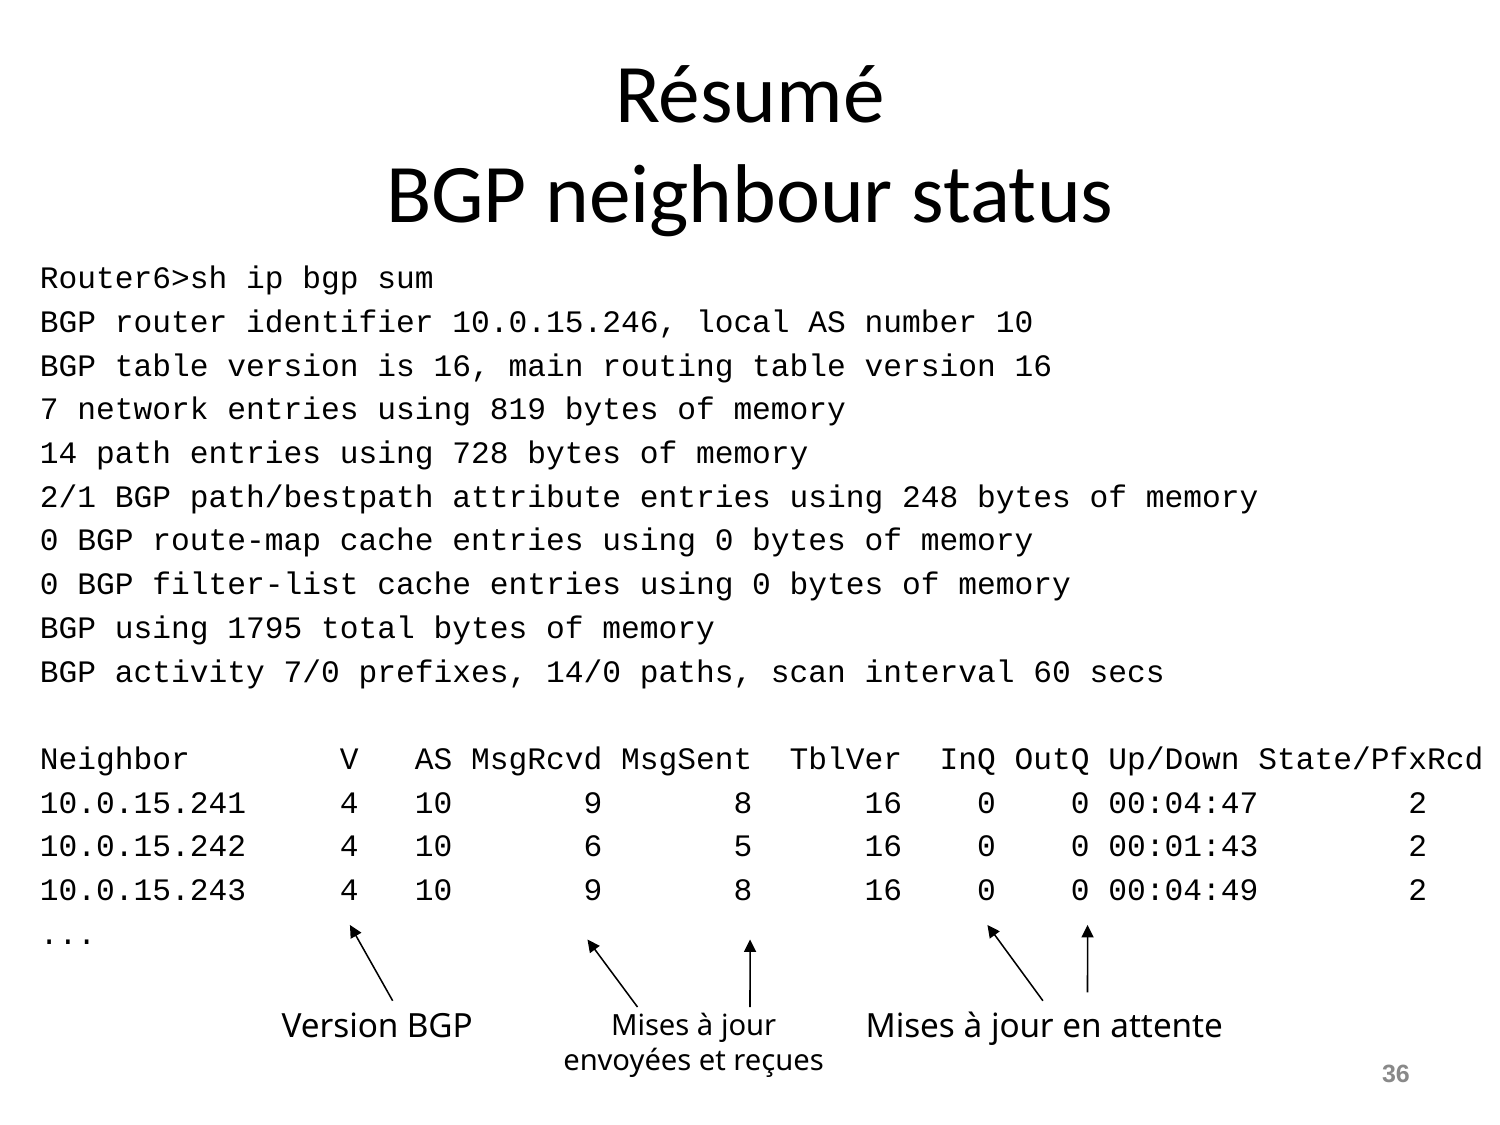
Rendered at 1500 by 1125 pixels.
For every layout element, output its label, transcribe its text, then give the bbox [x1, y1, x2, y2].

text_box [1081, 924, 1094, 993]
text_box [587, 939, 638, 1008]
slide_number 36 [1074, 1042, 1425, 1103]
text_box [987, 924, 1043, 1001]
title Résumé BGP neighbour status [74, 44, 1426, 233]
text_box Version BGP [269, 998, 486, 1050]
text_box Mises à jour envoyées et reçues [549, 999, 838, 1082]
text_box [349, 924, 393, 1001]
text_box Mises à jour en attente [853, 998, 1236, 1050]
text_box [743, 939, 757, 1008]
list Router6>sh ip bgp sum BGP router identifier 10.0.15.246, local AS number 10 BGP table version is 16, main routing table version 16 7 network entries using 819 bytes of memory 14 path entries using 728 bytes of memory 2/1 BGP path/bestpath attribute entries using 248 bytes of memory 0 BGP route-map cache entries using 0 bytes of memory 0 BGP filter-list cache entries using 0 bytes of memory BGP using 1795 total bytes of memory BGP activity 7/0 prefixes, 14/0 paths, scan interval 60 secs Neighbor V AS MsgRcvd MsgSent TblVer InQ OutQ Up/Down State/PfxRcd 10.0.15.241 4 10 9 8 16 0 0 00:04:47 2 10.0.15.242 4 10 6 5 16 0 0 00:01:43 2 10.0.15.243 4 10 9 8 16 0 0 00:04:49 2 ... [24, 249, 1500, 1001]
